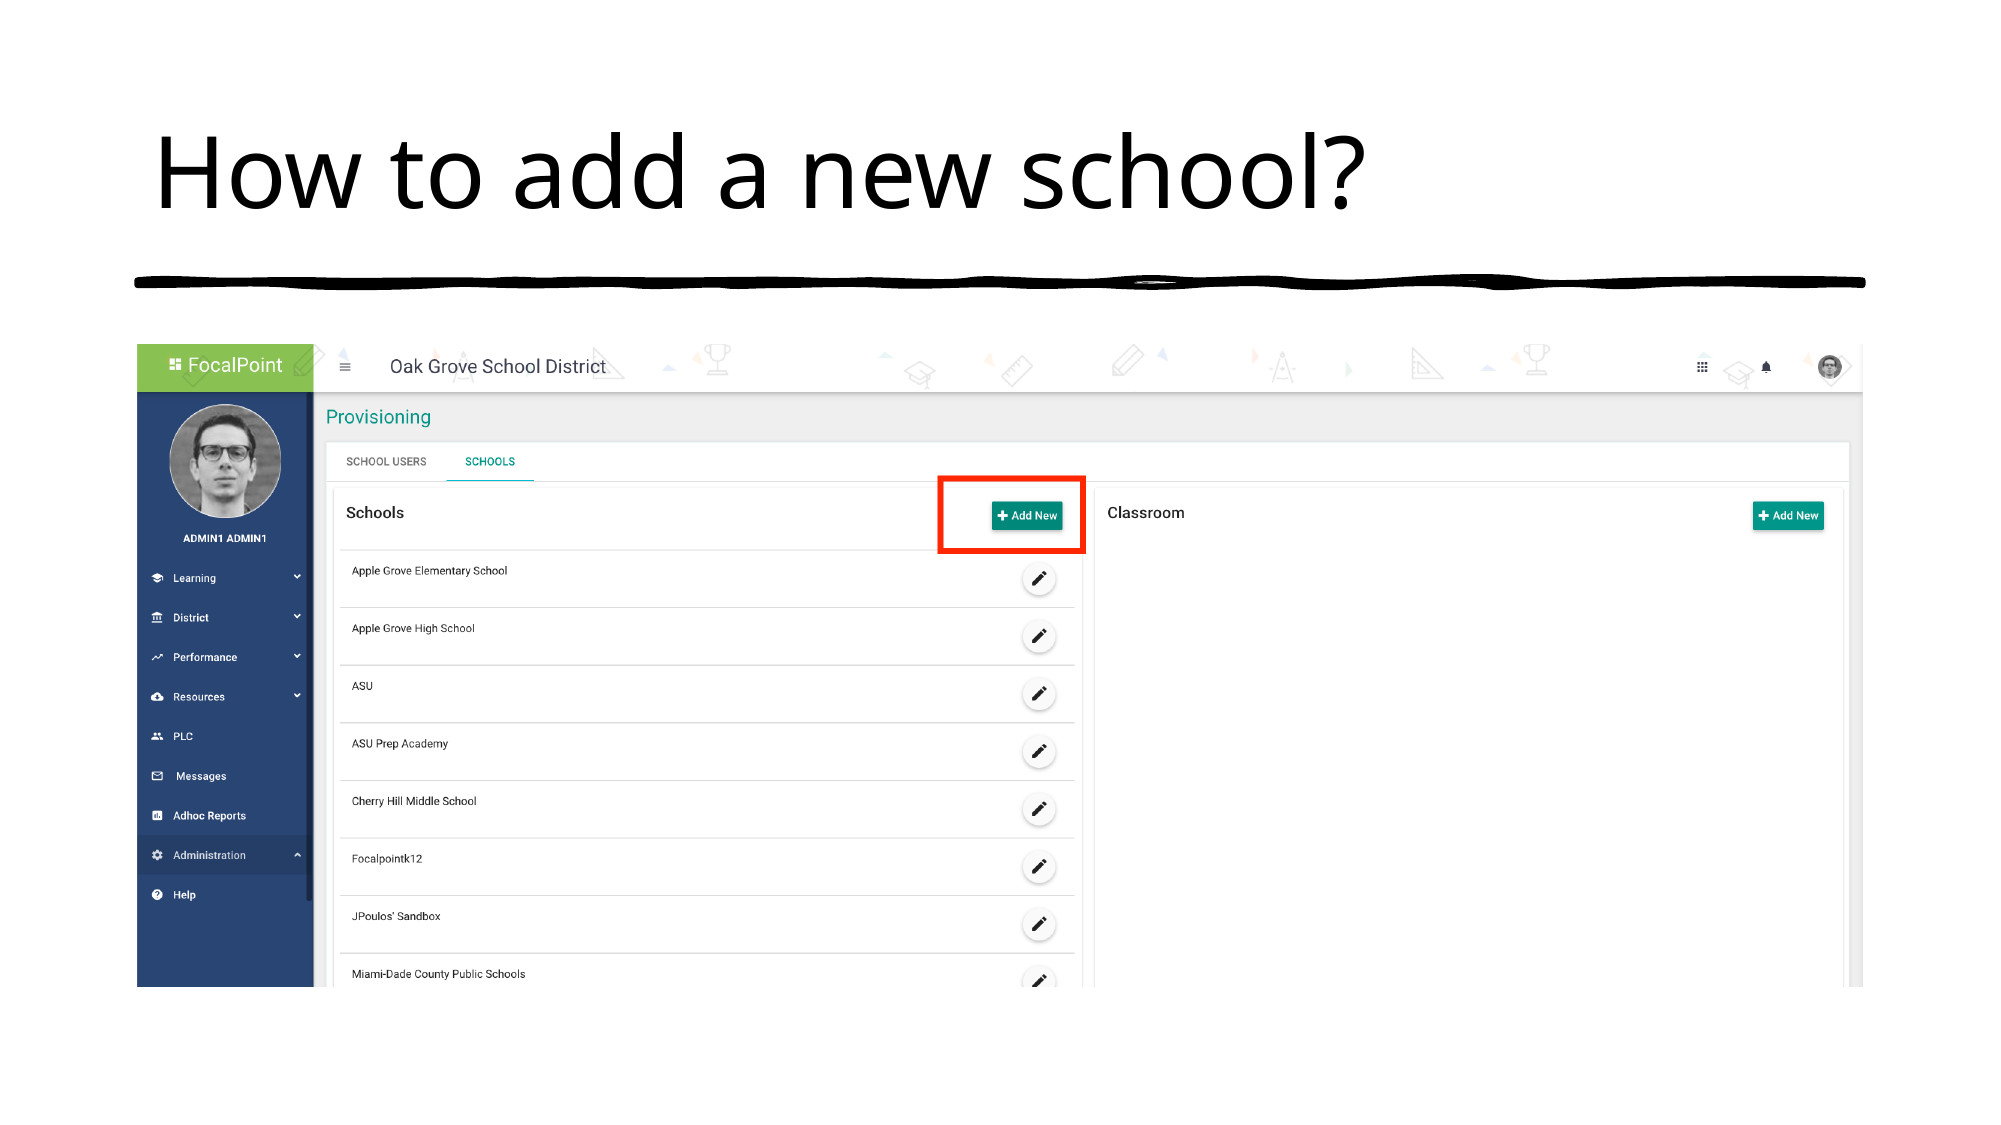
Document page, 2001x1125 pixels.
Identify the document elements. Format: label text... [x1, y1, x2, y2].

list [137, 344, 1863, 987]
title How to add a new school? [137, 59, 1863, 278]
